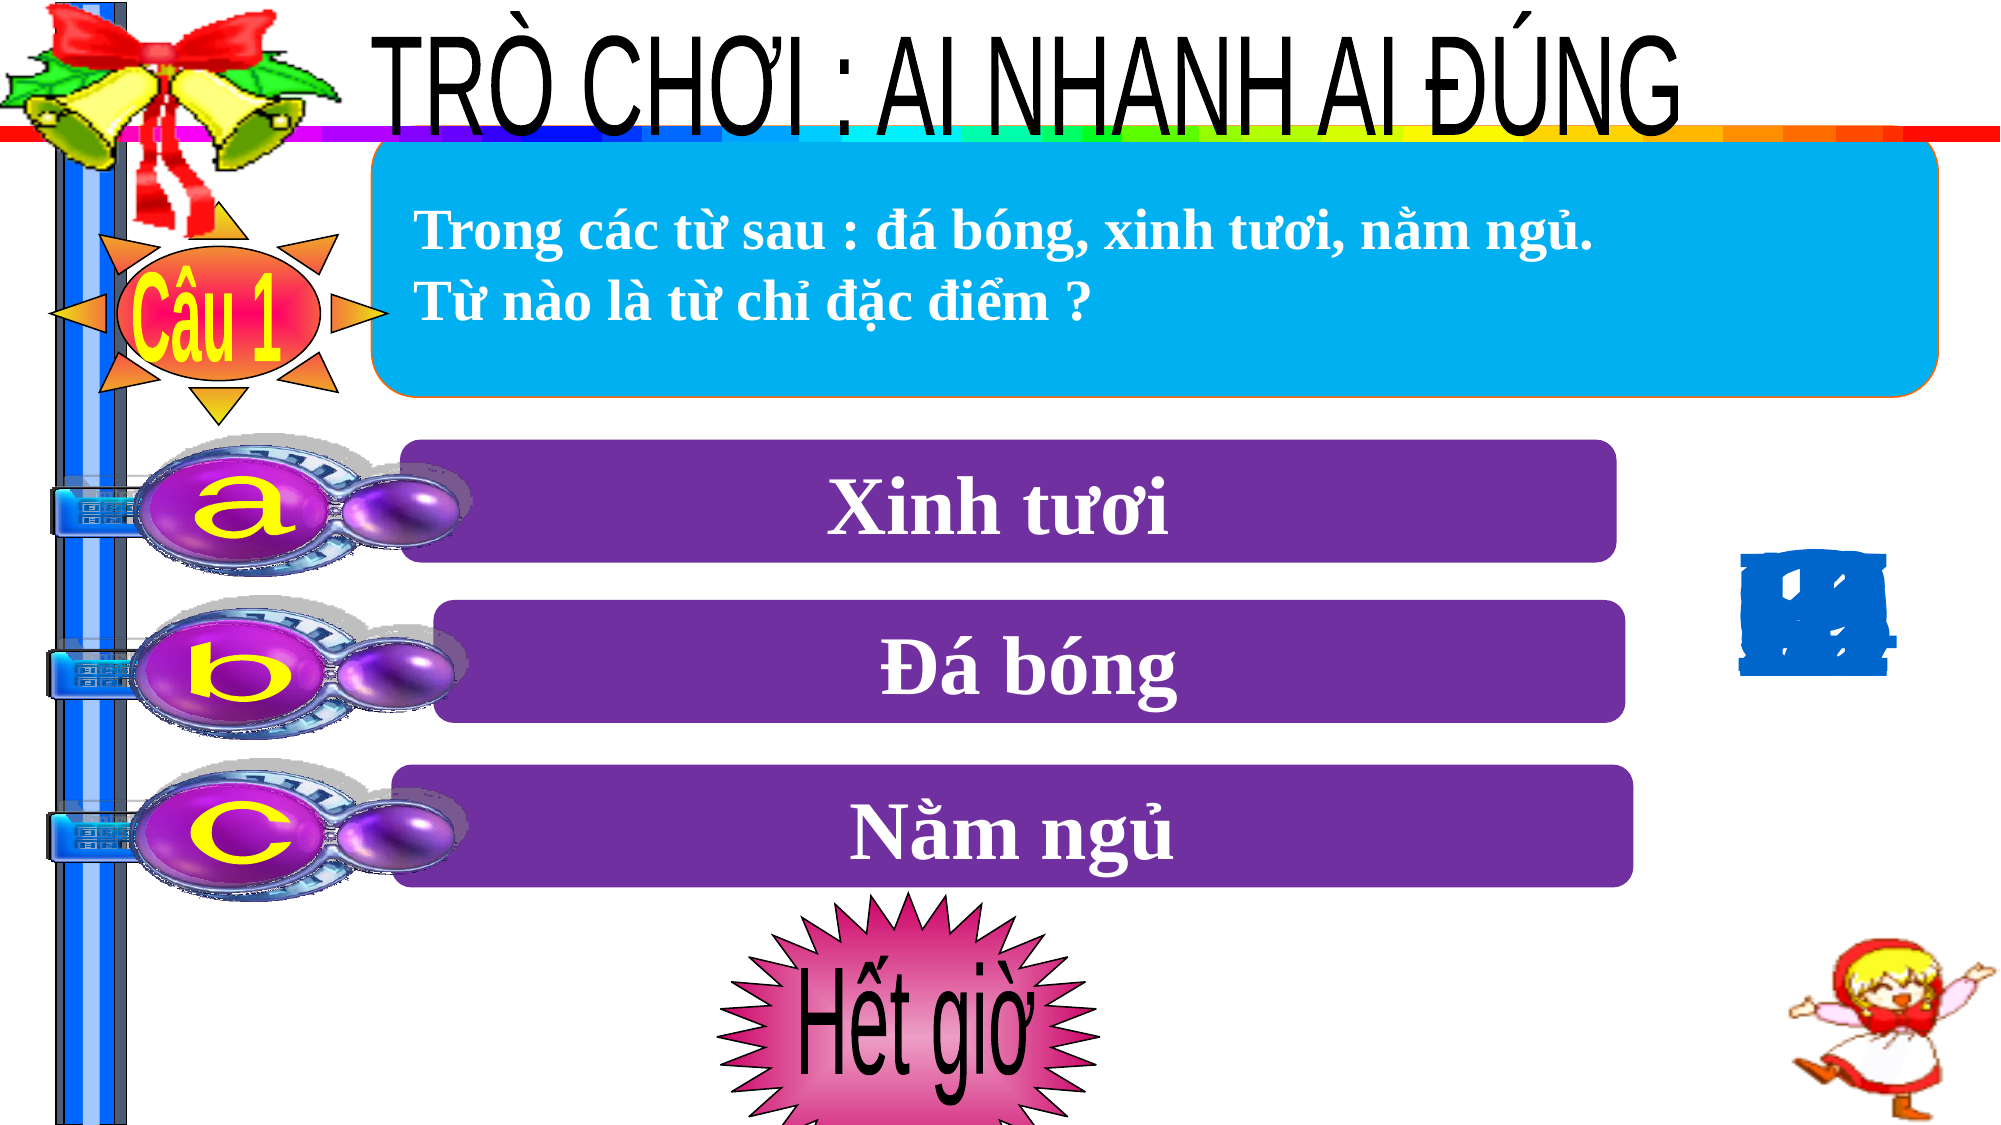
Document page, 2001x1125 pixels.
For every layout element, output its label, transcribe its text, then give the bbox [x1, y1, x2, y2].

text_box [281, 250, 331, 275]
text_box Đá bóng [469, 599, 1626, 723]
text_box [56, 703, 127, 807]
picture [1787, 937, 2000, 1125]
picture [0, 0, 798, 250]
picture [45, 770, 457, 903]
text_box Nằm ngủ [469, 764, 1634, 888]
text_box Xinh tươi [473, 439, 1617, 563]
text_box [331, 294, 388, 333]
text_box [277, 352, 339, 393]
picture [841, 126, 2000, 142]
text_box [189, 387, 248, 426]
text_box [56, 250, 127, 481]
picture [49, 445, 462, 578]
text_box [56, 540, 127, 644]
text_box Trong các từ sau : đá bóng, xinh tươi, nằm ngủ. Từ nào là từ chỉ đặc điểm ? [371, 142, 1939, 398]
picture [45, 608, 457, 740]
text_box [716, 893, 1100, 1125]
text_box [127, 250, 321, 381]
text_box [56, 865, 127, 1125]
text_box [127, 358, 160, 387]
